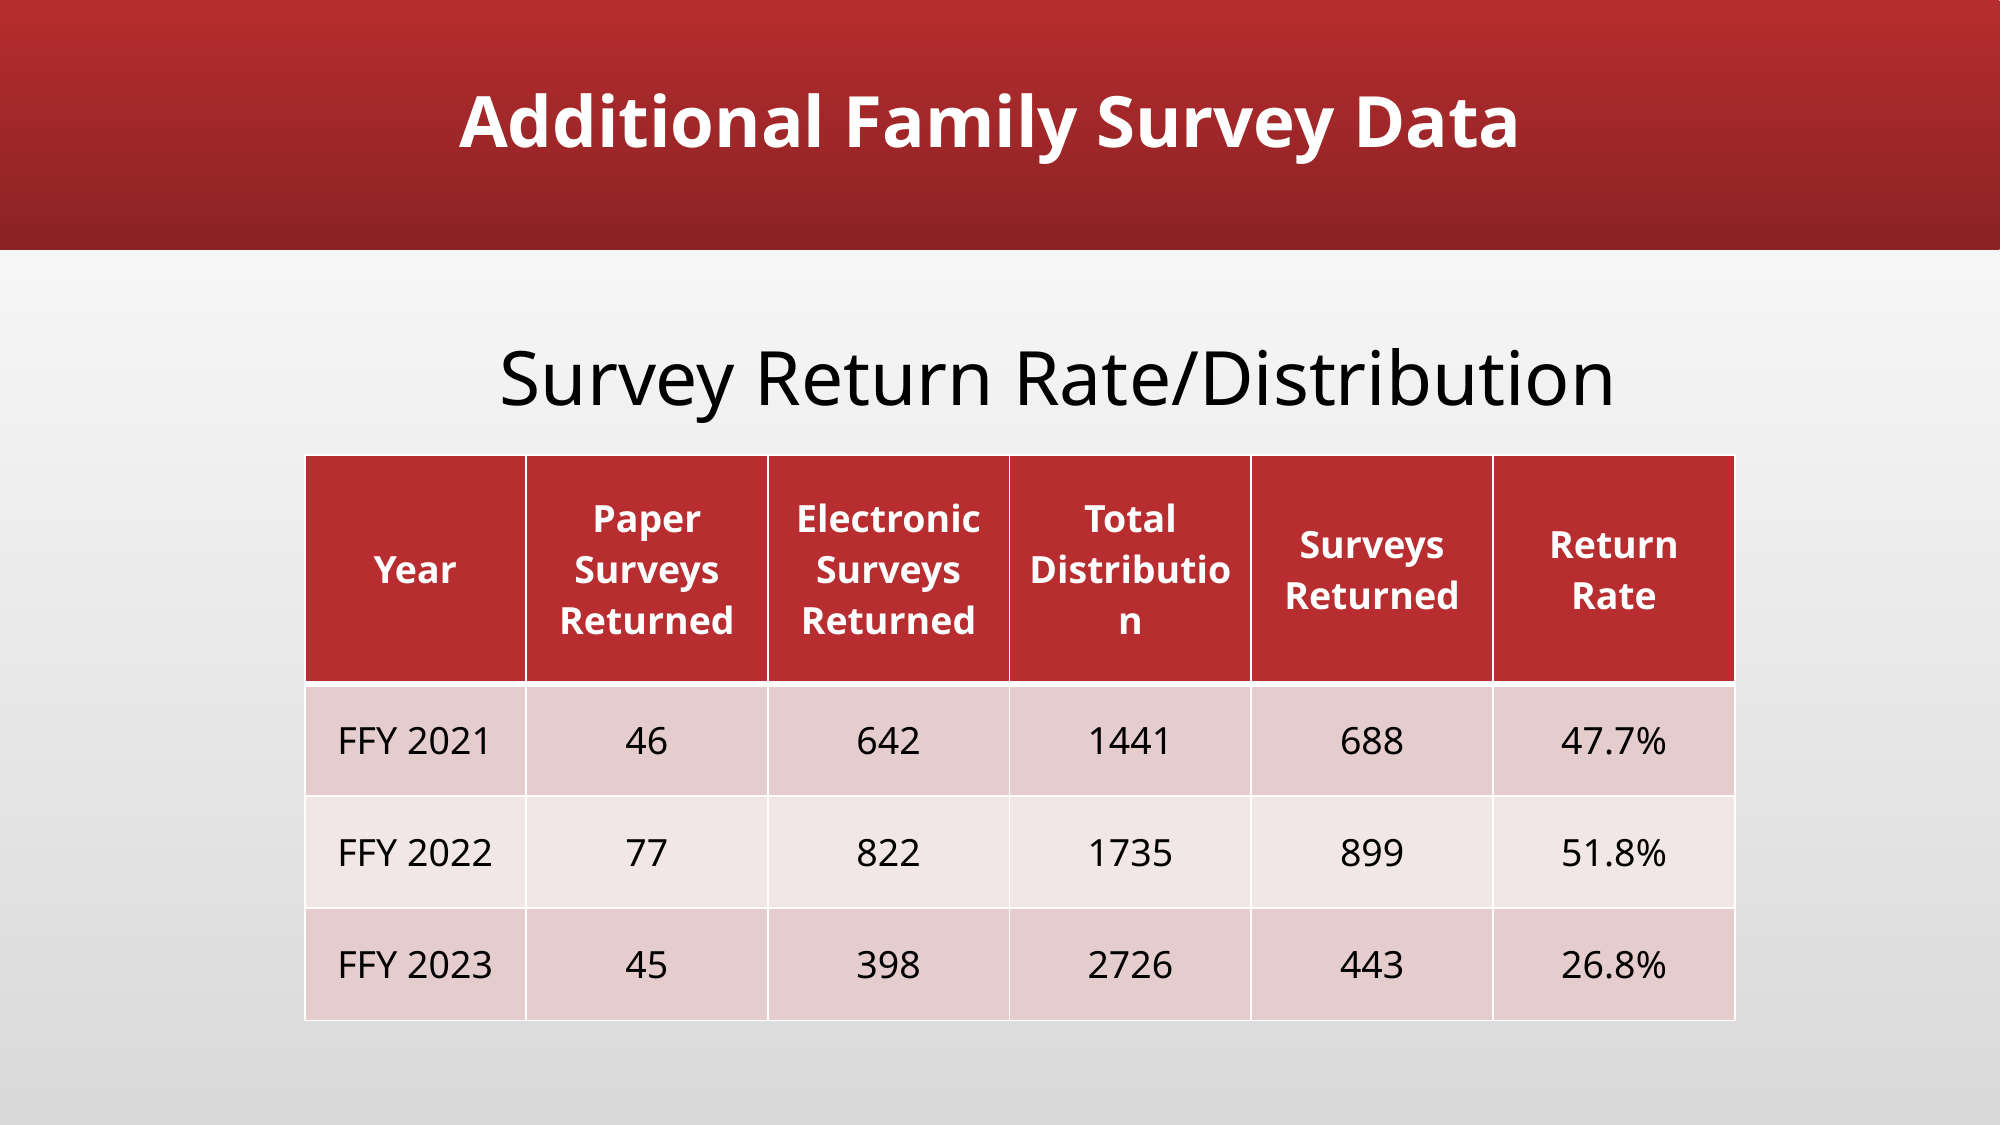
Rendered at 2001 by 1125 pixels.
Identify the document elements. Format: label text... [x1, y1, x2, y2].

table_cell 26.8% [1494, 909, 1734, 1020]
table_cell 1441 [1010, 687, 1250, 795]
table_cell 398 [769, 909, 1009, 1020]
table_header Year [306, 456, 525, 681]
table_cell 443 [1252, 909, 1492, 1020]
table_cell 46 [527, 687, 767, 795]
table_cell 642 [769, 687, 1009, 795]
table_cell 47.7% [1494, 687, 1734, 795]
title Additional Family Survey Data [37, 16, 1963, 234]
table_cell FFY 2023 [306, 909, 525, 1020]
table_header Return Rate [1494, 456, 1734, 681]
table_cell 2726 [1010, 909, 1250, 1020]
table_cell 822 [769, 797, 1009, 907]
table_cell 1735 [1010, 797, 1250, 907]
table_header Paper Surveys Returned [527, 456, 767, 681]
table_cell FFY 2021 [306, 687, 525, 795]
table_header Electronic Surveys Returned [769, 456, 1009, 681]
table_header Total Distribution [1010, 456, 1250, 681]
table_header Surveys Returned [1252, 456, 1492, 681]
table_cell 45 [527, 909, 767, 1020]
table_cell 77 [527, 797, 767, 907]
table_cell 51.8% [1494, 797, 1734, 907]
table_cell FFY 2022 [306, 797, 525, 907]
text_box Survey Return Rate/Distribution [484, 322, 1788, 428]
table_cell 899 [1252, 797, 1492, 907]
table_cell 688 [1252, 687, 1492, 795]
